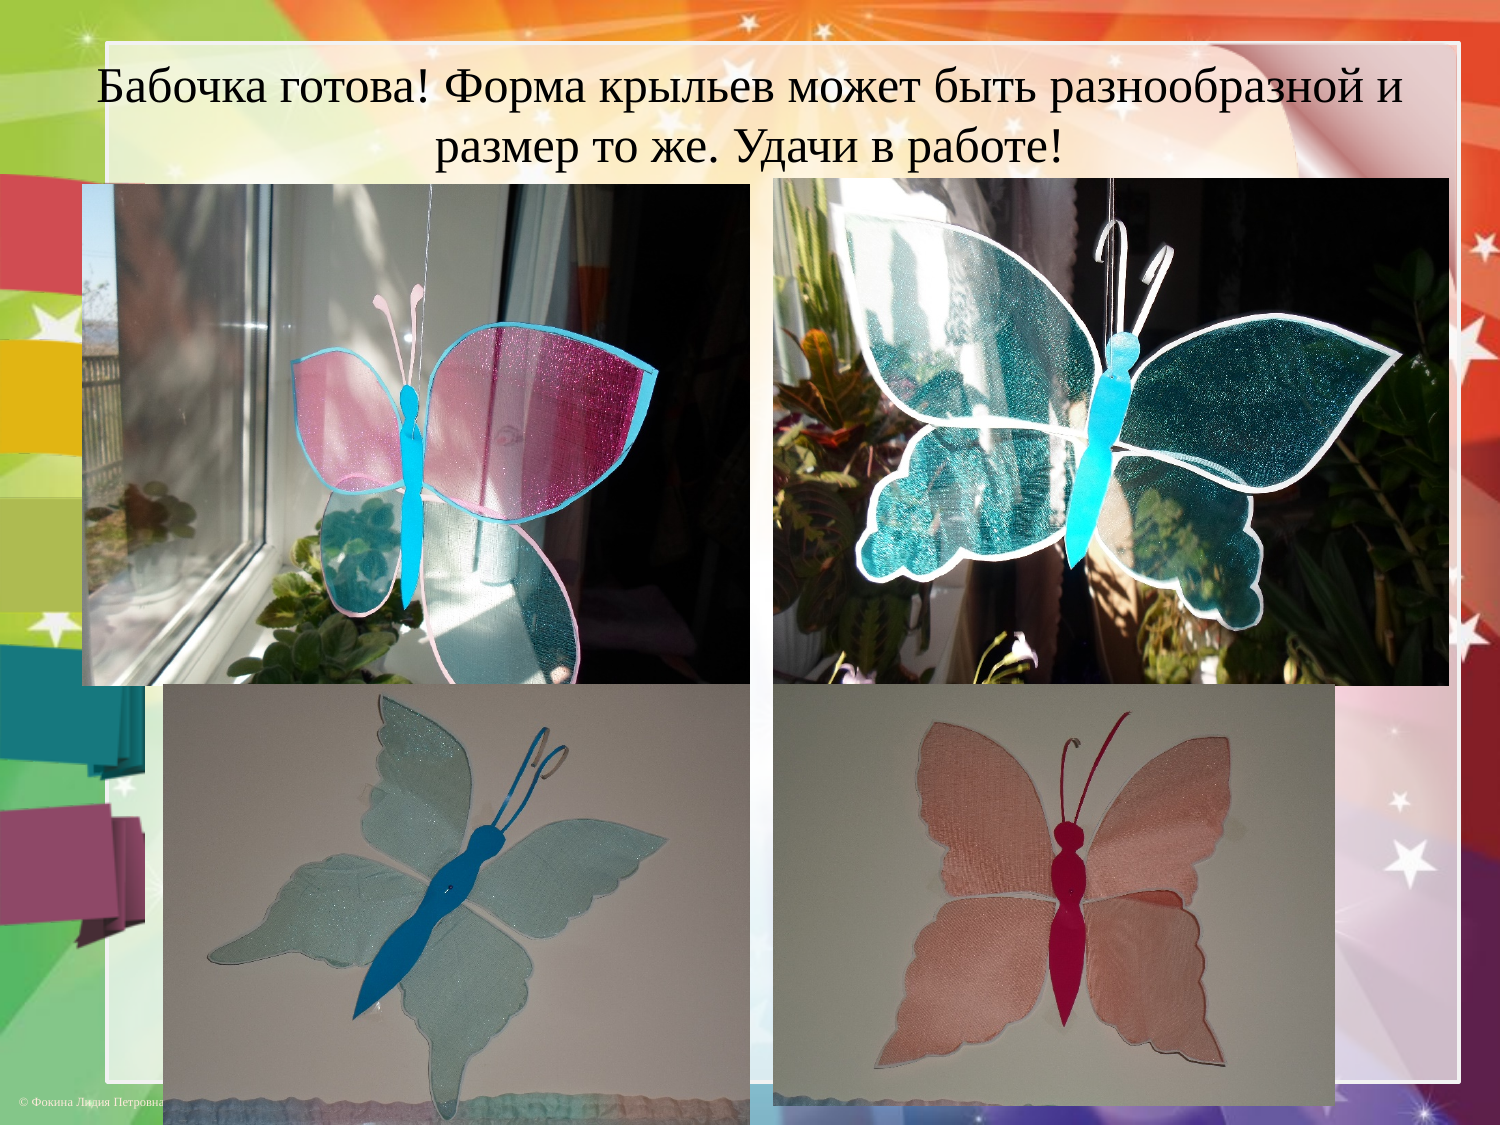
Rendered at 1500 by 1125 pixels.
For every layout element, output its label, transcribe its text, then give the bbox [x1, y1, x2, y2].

title Бабочка готова! Форма крыльев может быть разнообразной и размер то же. Удачи в работе! [75, 45, 1425, 233]
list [81, 184, 751, 686]
picture [0, 0, 1500, 1125]
